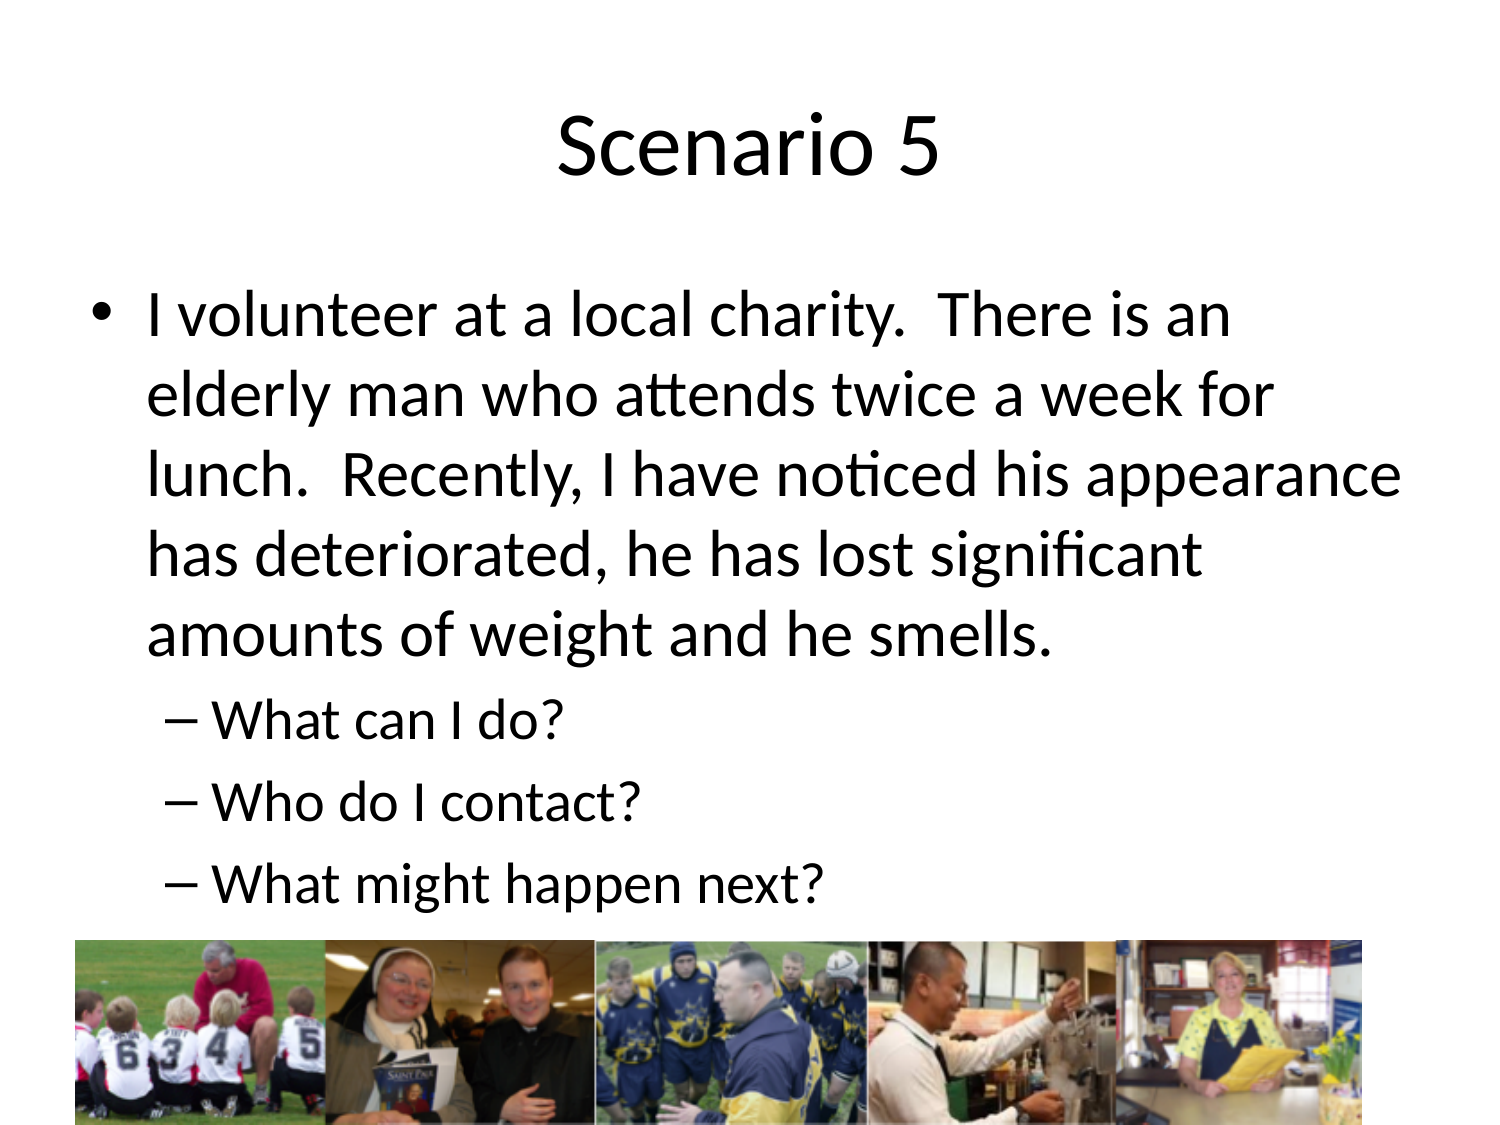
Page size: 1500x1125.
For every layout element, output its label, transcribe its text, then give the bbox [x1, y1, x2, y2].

list I volunteer at a local charity. There is an elderly man who attends twice a week for lunch. Recently, I have noticed his appearance has deteriorated, he has lost significant amounts of weight and he smells. What can I do? Who do I contact? What might happen next? [75, 262, 1425, 1005]
title Scenario 5 [75, 45, 1425, 233]
picture [74, 940, 1363, 1125]
